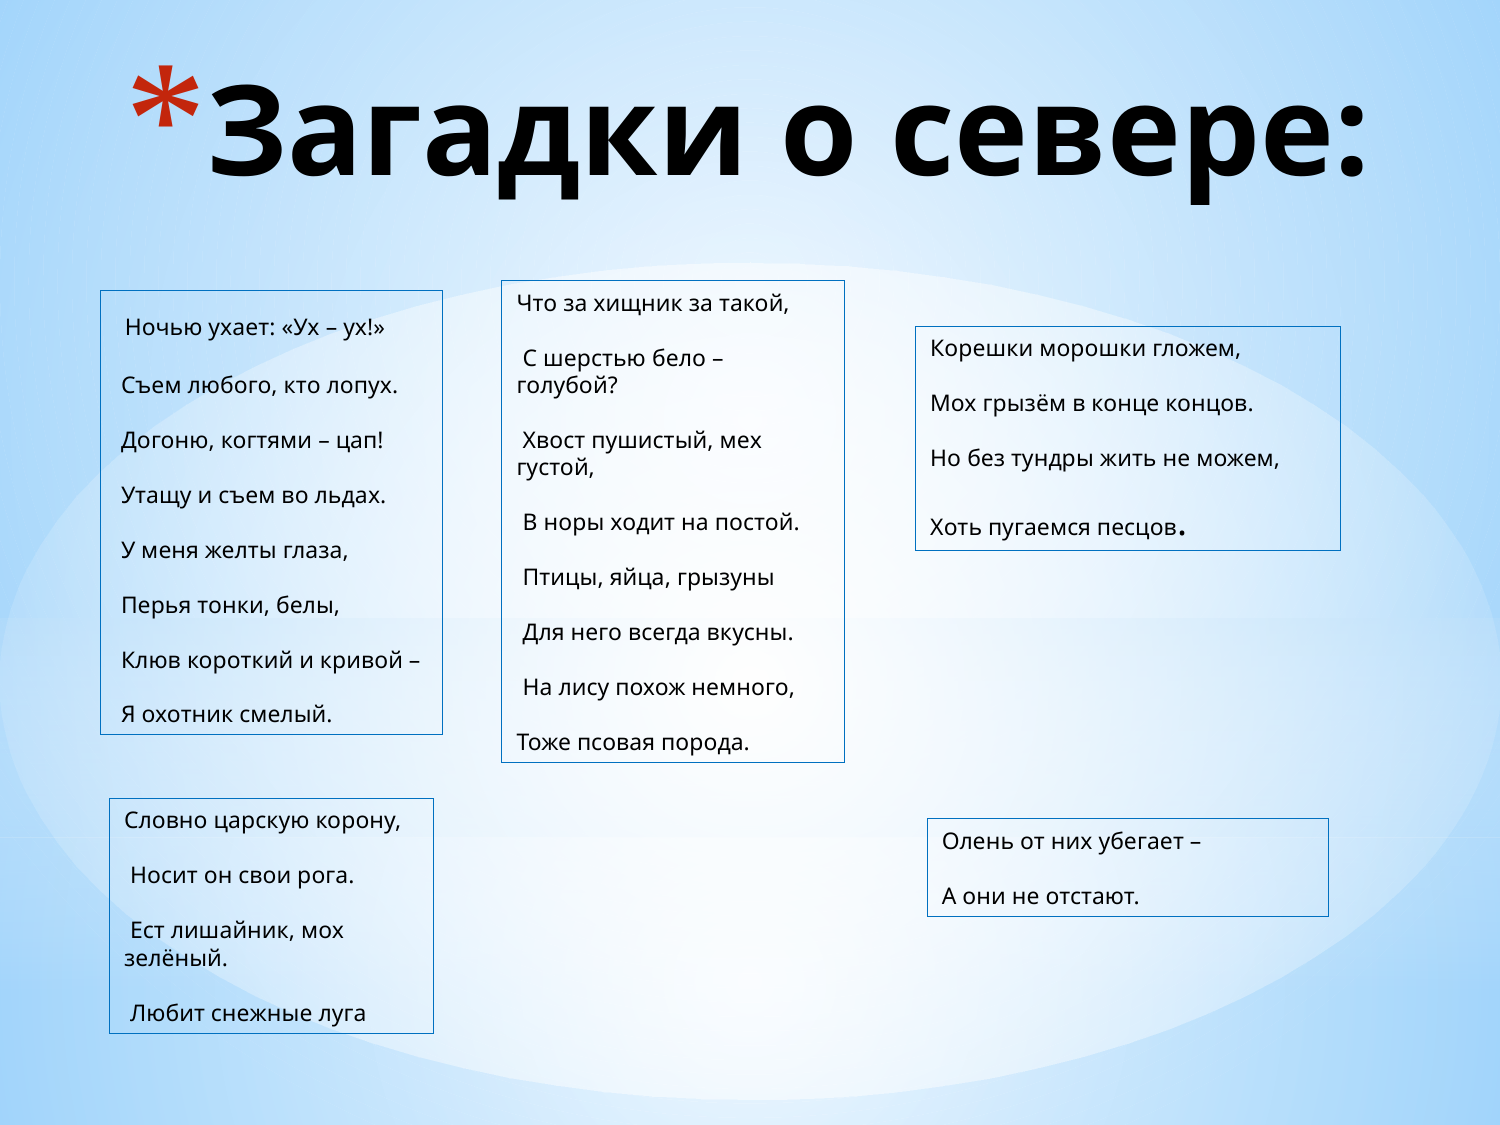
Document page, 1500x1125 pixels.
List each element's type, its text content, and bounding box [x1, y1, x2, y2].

title Загадки о севере: [109, 42, 1388, 220]
text_box Ночью ухает: «Ух – ух!» Съем любого, кто лопух. Догоню, когтями – цап! Утащу и съем во льдах. У меня желты глаза, Перья тонки, белы, Клюв короткий и кривой – Я охотник смелый. [100, 290, 443, 735]
text_box Что за хищник за такой, С шерстью бело – голубой? Хвост пушистый, мех густой, В норы ходит на постой. Птицы, яйца, грызуны Для него всегда вкусны. На лису похож немного, Тоже псовая порода. [501, 280, 845, 763]
text_box Олень от них убегает – А они не отстают. [927, 818, 1329, 917]
text_box Словно царскую корону, Носит он свои рога. Ест лишайник, мох зелёный. Любит снежные луга [109, 798, 434, 1034]
text_box Корешки морошки гложем, Мох грызём в конце концов. Но без тундры жить не можем, Хоть пугаемся песцов. [915, 326, 1341, 551]
